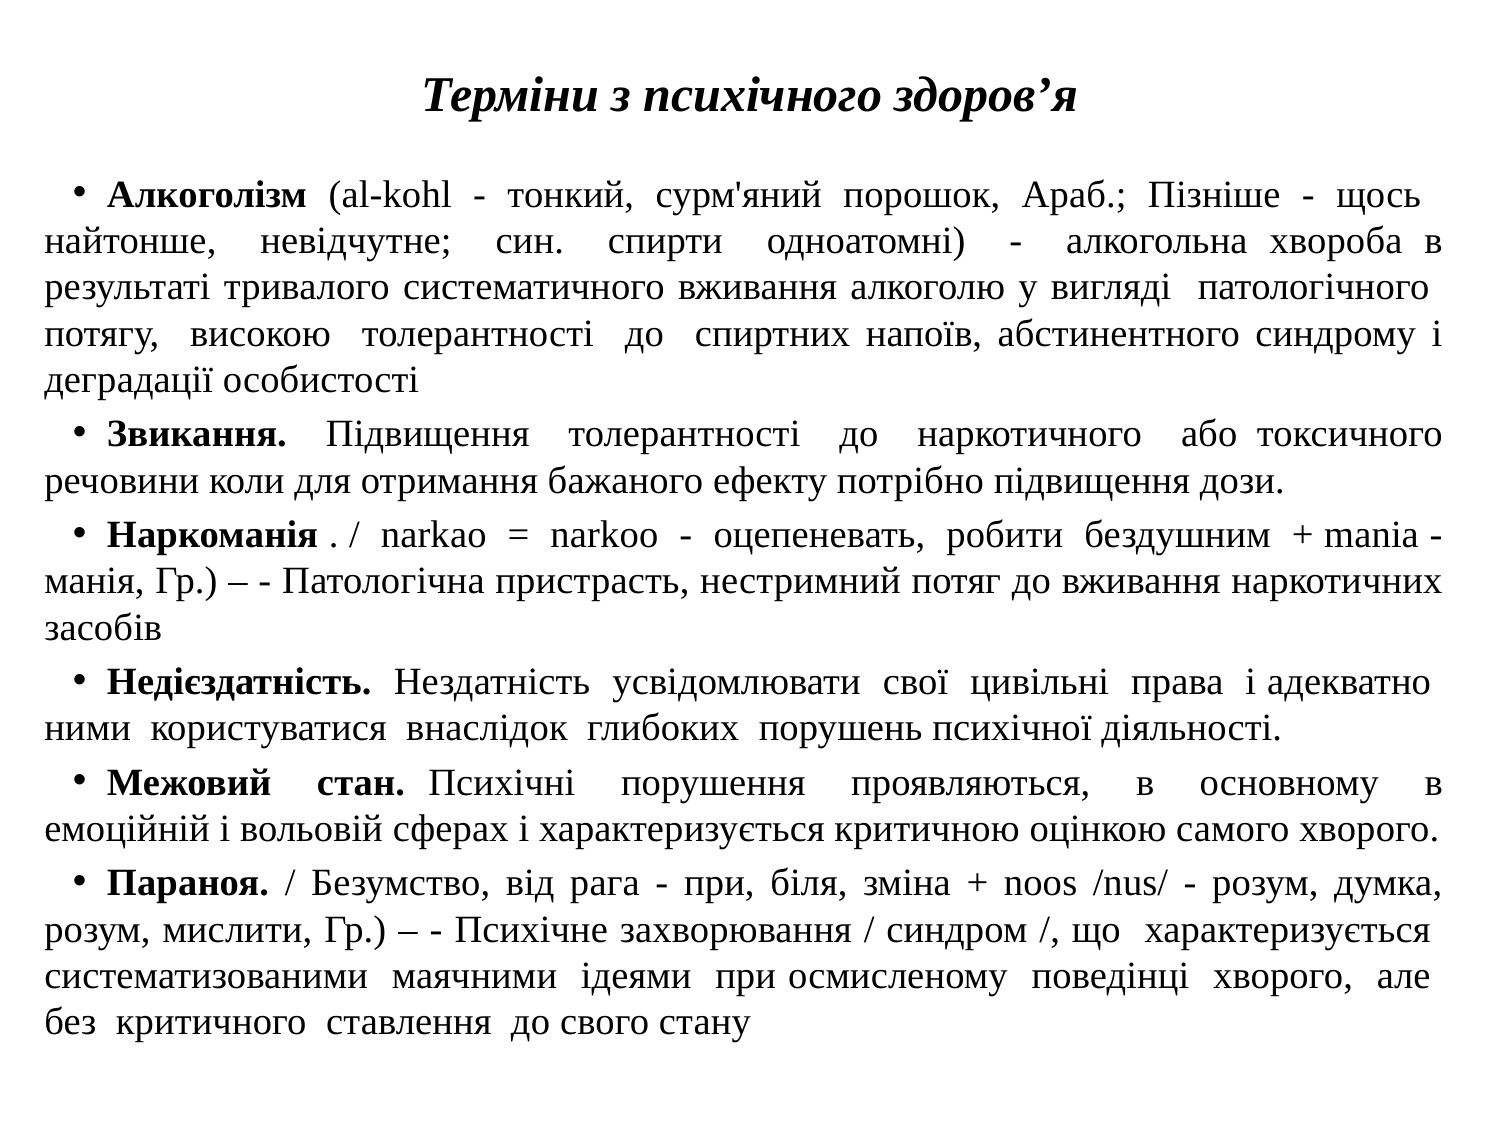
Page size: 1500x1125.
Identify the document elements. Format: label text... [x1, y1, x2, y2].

list Алкоголізм (al-kohl - тонкий, сурм'яний порошок, Араб.; Пізніше - щось найтонше, невідчутне; син. спирти одноатомні) - алкогольна хвороба в результаті тривалого систематичного вживання алкоголю у вигляді патологічного потягу, високою толерантності до спиртних напоїв, абстинентного синдрому і деградації особистості Звикання. Підвищення толерантності до наркотичного або токсичного речовини коли для отримання бажаного ефекту потрібно підвищення дози. Наркоманія . / narkao = narkoo - оцепеневать, робити бездушним + mania - манія, Гр.) – - Патологічна пристрасть, нестримний потяг до вживання наркотичних засобів Недієздатність. Нездатність усвідомлювати свої цивільні права і адекватно ними користуватися внаслідок глибоких порушень психічної діяльності. Межовий стан. Психічні порушення проявляються, в основному в емоційній і вольовій сферах і характеризується критичною оцінкою самого хворого. Параноя. / Безумство, від рага - при, біля, зміна + noos /nus/ - розум, думка, розум, мислити, Гр.) – - Психічне захворювання / синдром /, що характеризується систематизованими маячними ідеями при осмисленому поведінці хворого, але без критичного ставлення до свого стану [29, 160, 1459, 1083]
title Терміни з психічного здоров’я [75, 45, 1425, 138]
